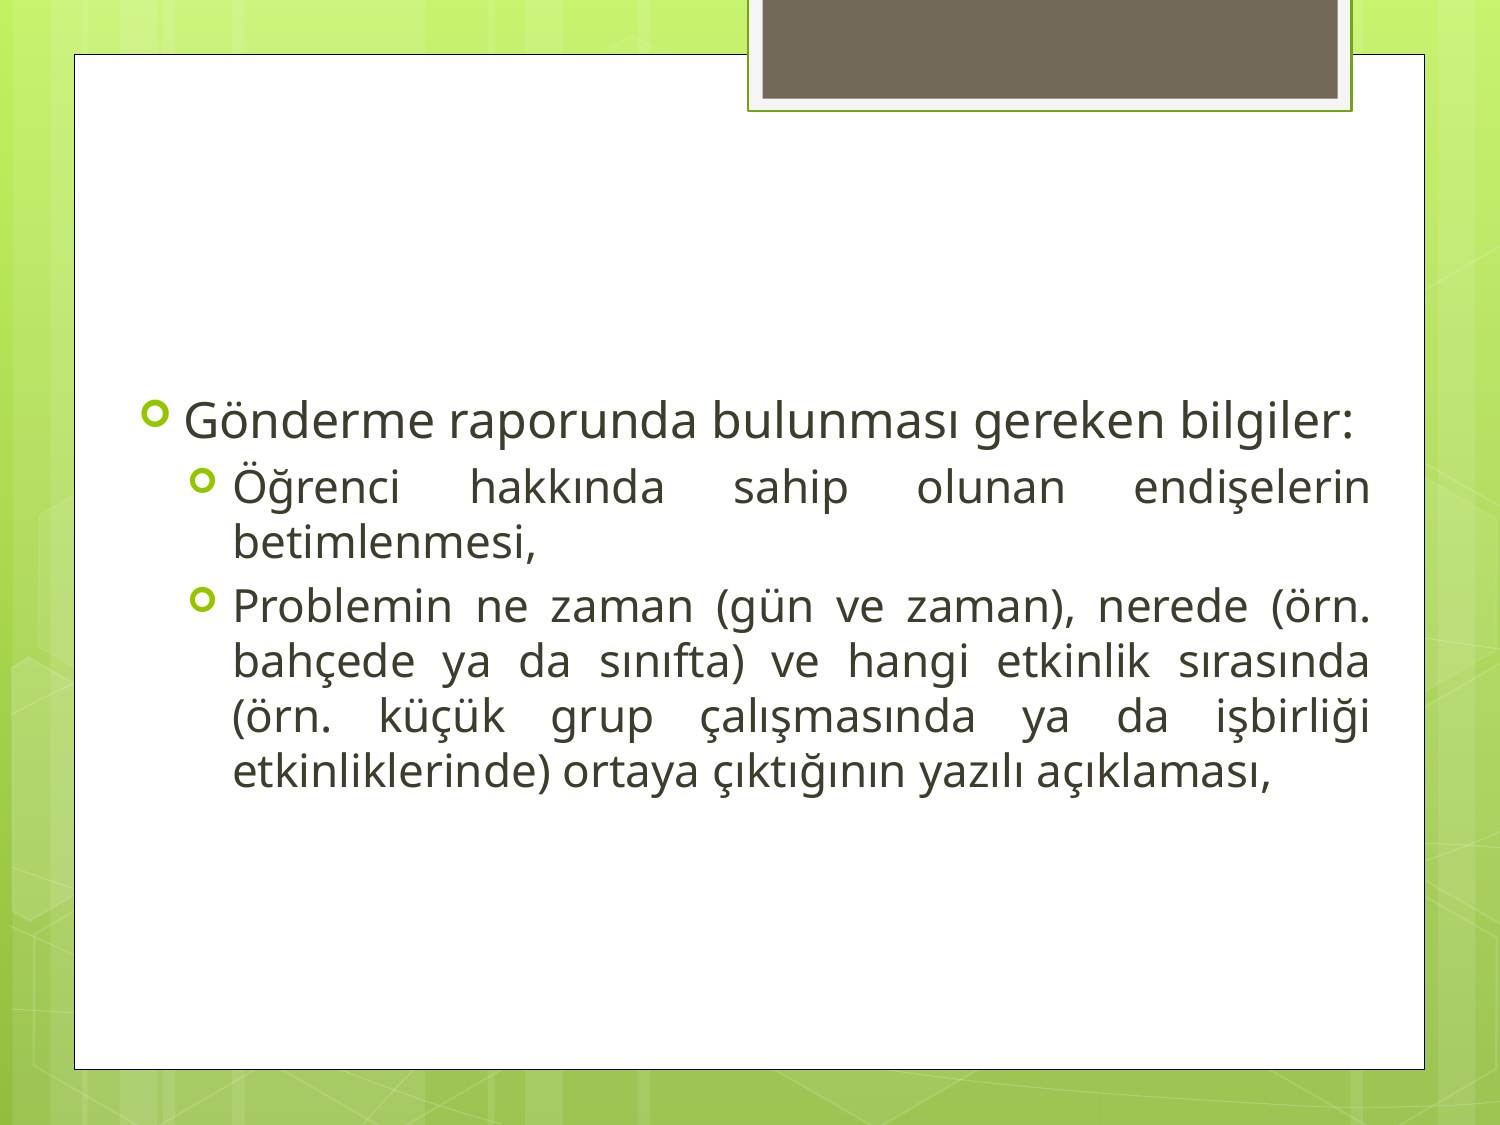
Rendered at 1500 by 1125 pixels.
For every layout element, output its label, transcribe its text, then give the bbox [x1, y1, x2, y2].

list Gönderme raporunda bulunması gereken bilgiler: Öğrenci hakkında sahip olunan endişelerin betimlenmesi, Problemin ne zaman (gün ve zaman), nerede (örn. bahçede ya da sınıfta) ve hangi etkinlik sırasında (örn. küçük grup çalışmasında ya da işbirliği etkinliklerinde) ortaya çıktığının yazılı açıklaması, [112, 381, 1388, 957]
